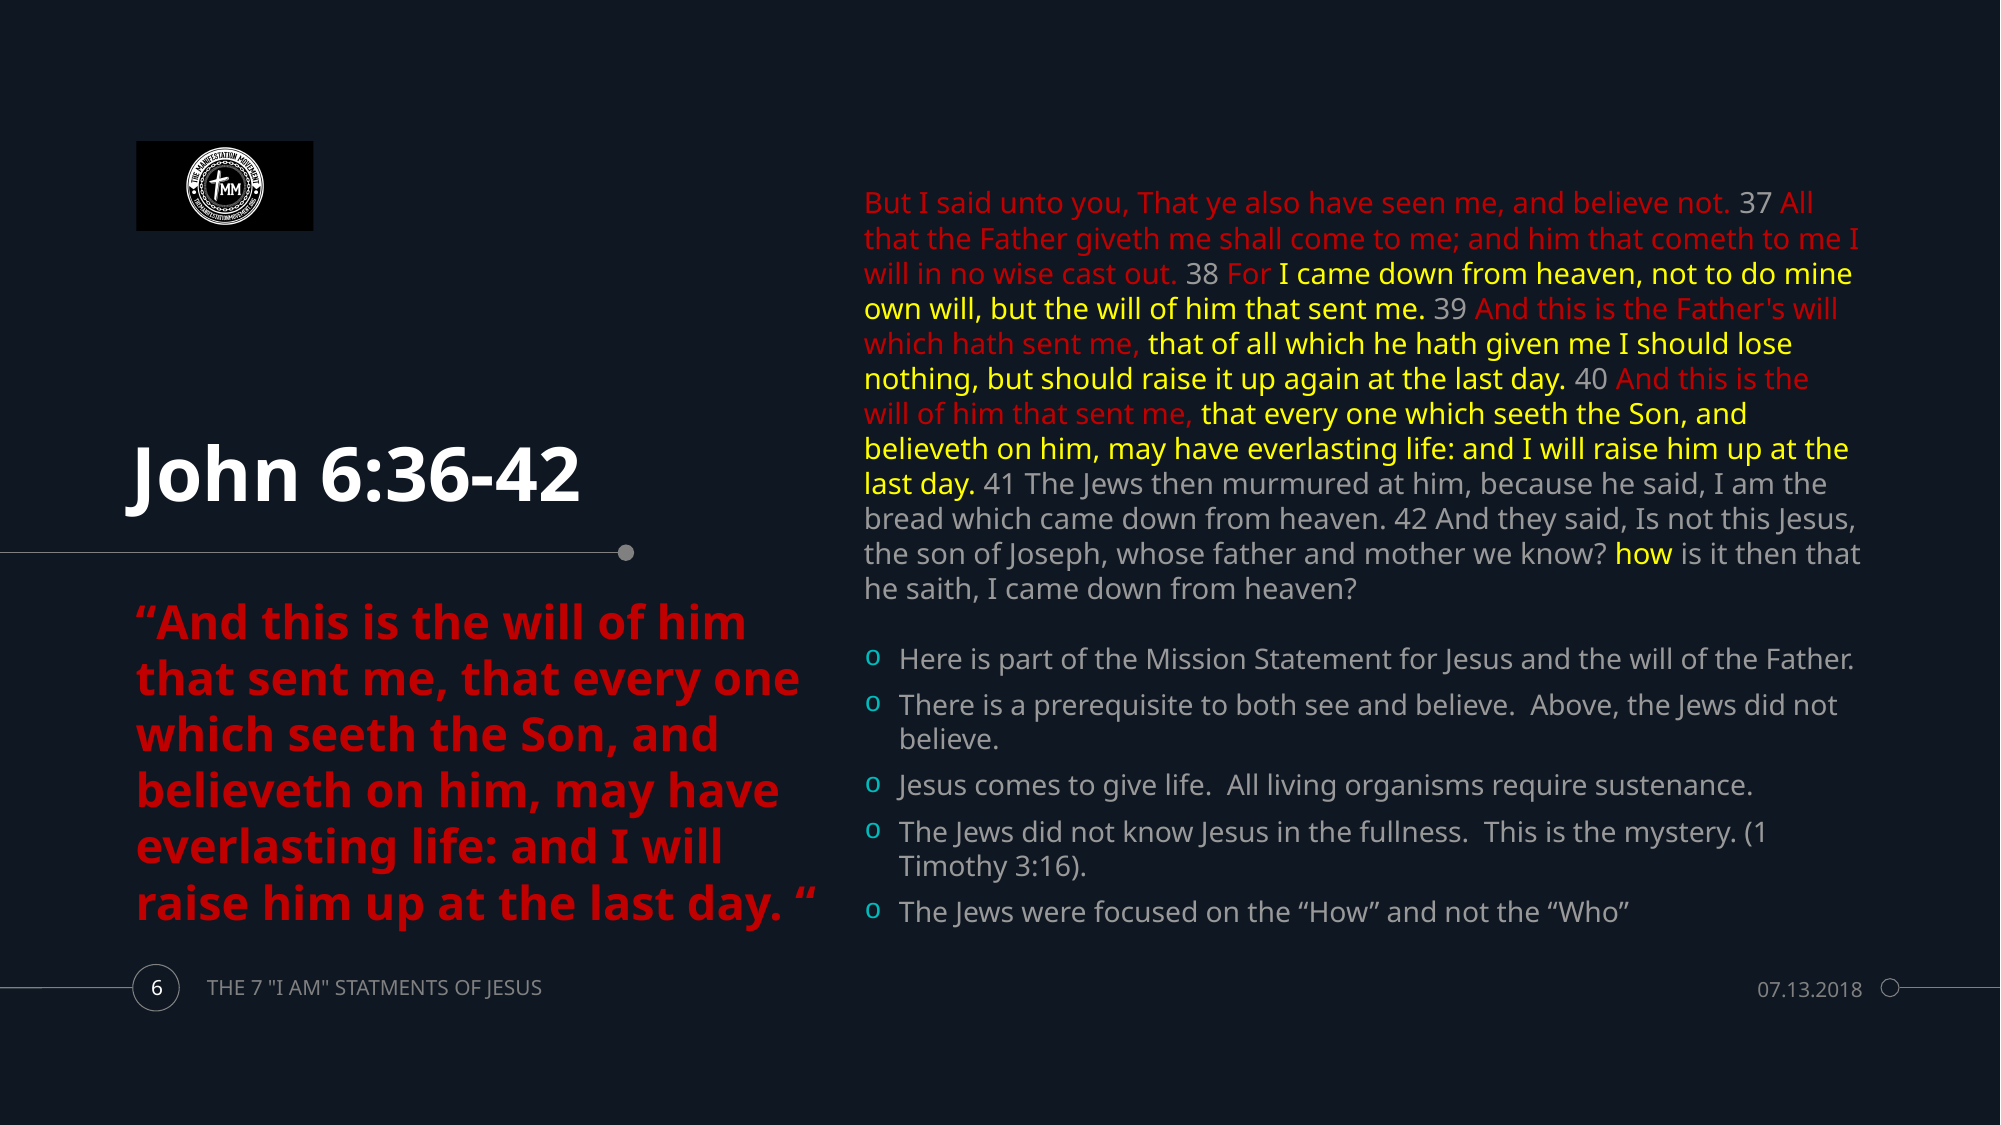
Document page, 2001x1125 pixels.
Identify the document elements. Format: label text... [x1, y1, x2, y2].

slide_number 6 [127, 964, 186, 1014]
list But I said unto you, That ye also have seen me, and believe not. 37 All that the Father giveth me shall come to me; and him that cometh to me I will in no wise cast out. 38 For I came down from heaven, not to do mine own will, but the will of him that sent me. 39 And this is the Father's will which hath sent me, that of all which he hath given me I should lose nothing, but should raise it up again at the last day. 40 And this is the will of him that sent me, that every one which seeth the Son, and believeth on him, may have everlasting life: and I will raise him up at the last day. 41 The Jews then murmured at him, because he said, I am the bread which came down from heaven. 42 And they said, Is not this Jesus, the son of Joseph, whose father and mother we know? how is it then that he saith, I came down from heaven? [864, 184, 1863, 622]
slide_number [1643, 964, 1863, 1014]
footer THE 7 "I AM" STATMENTS OF JESUS [191, 964, 671, 1014]
title John 6:36-42 [131, 324, 819, 518]
list Here is part of the Mission Statement for Jesus and the will of the Father. There is a prerequisite to both see and believe. Above, the Jews did not believe. Jesus comes to give life. All living organisms require sustenance. The Jews did not know Jesus in the fullness. This is the mystery. (1 Timothy 3:16). The Jews were focused on the “How” and not the “Who” [864, 641, 1863, 941]
picture [136, 140, 314, 231]
list “And this is the will of him that sent me, that every one which seeth the Son, and believeth on him, may have everlasting life: and I will raise him up at the last day. “ [135, 592, 820, 941]
